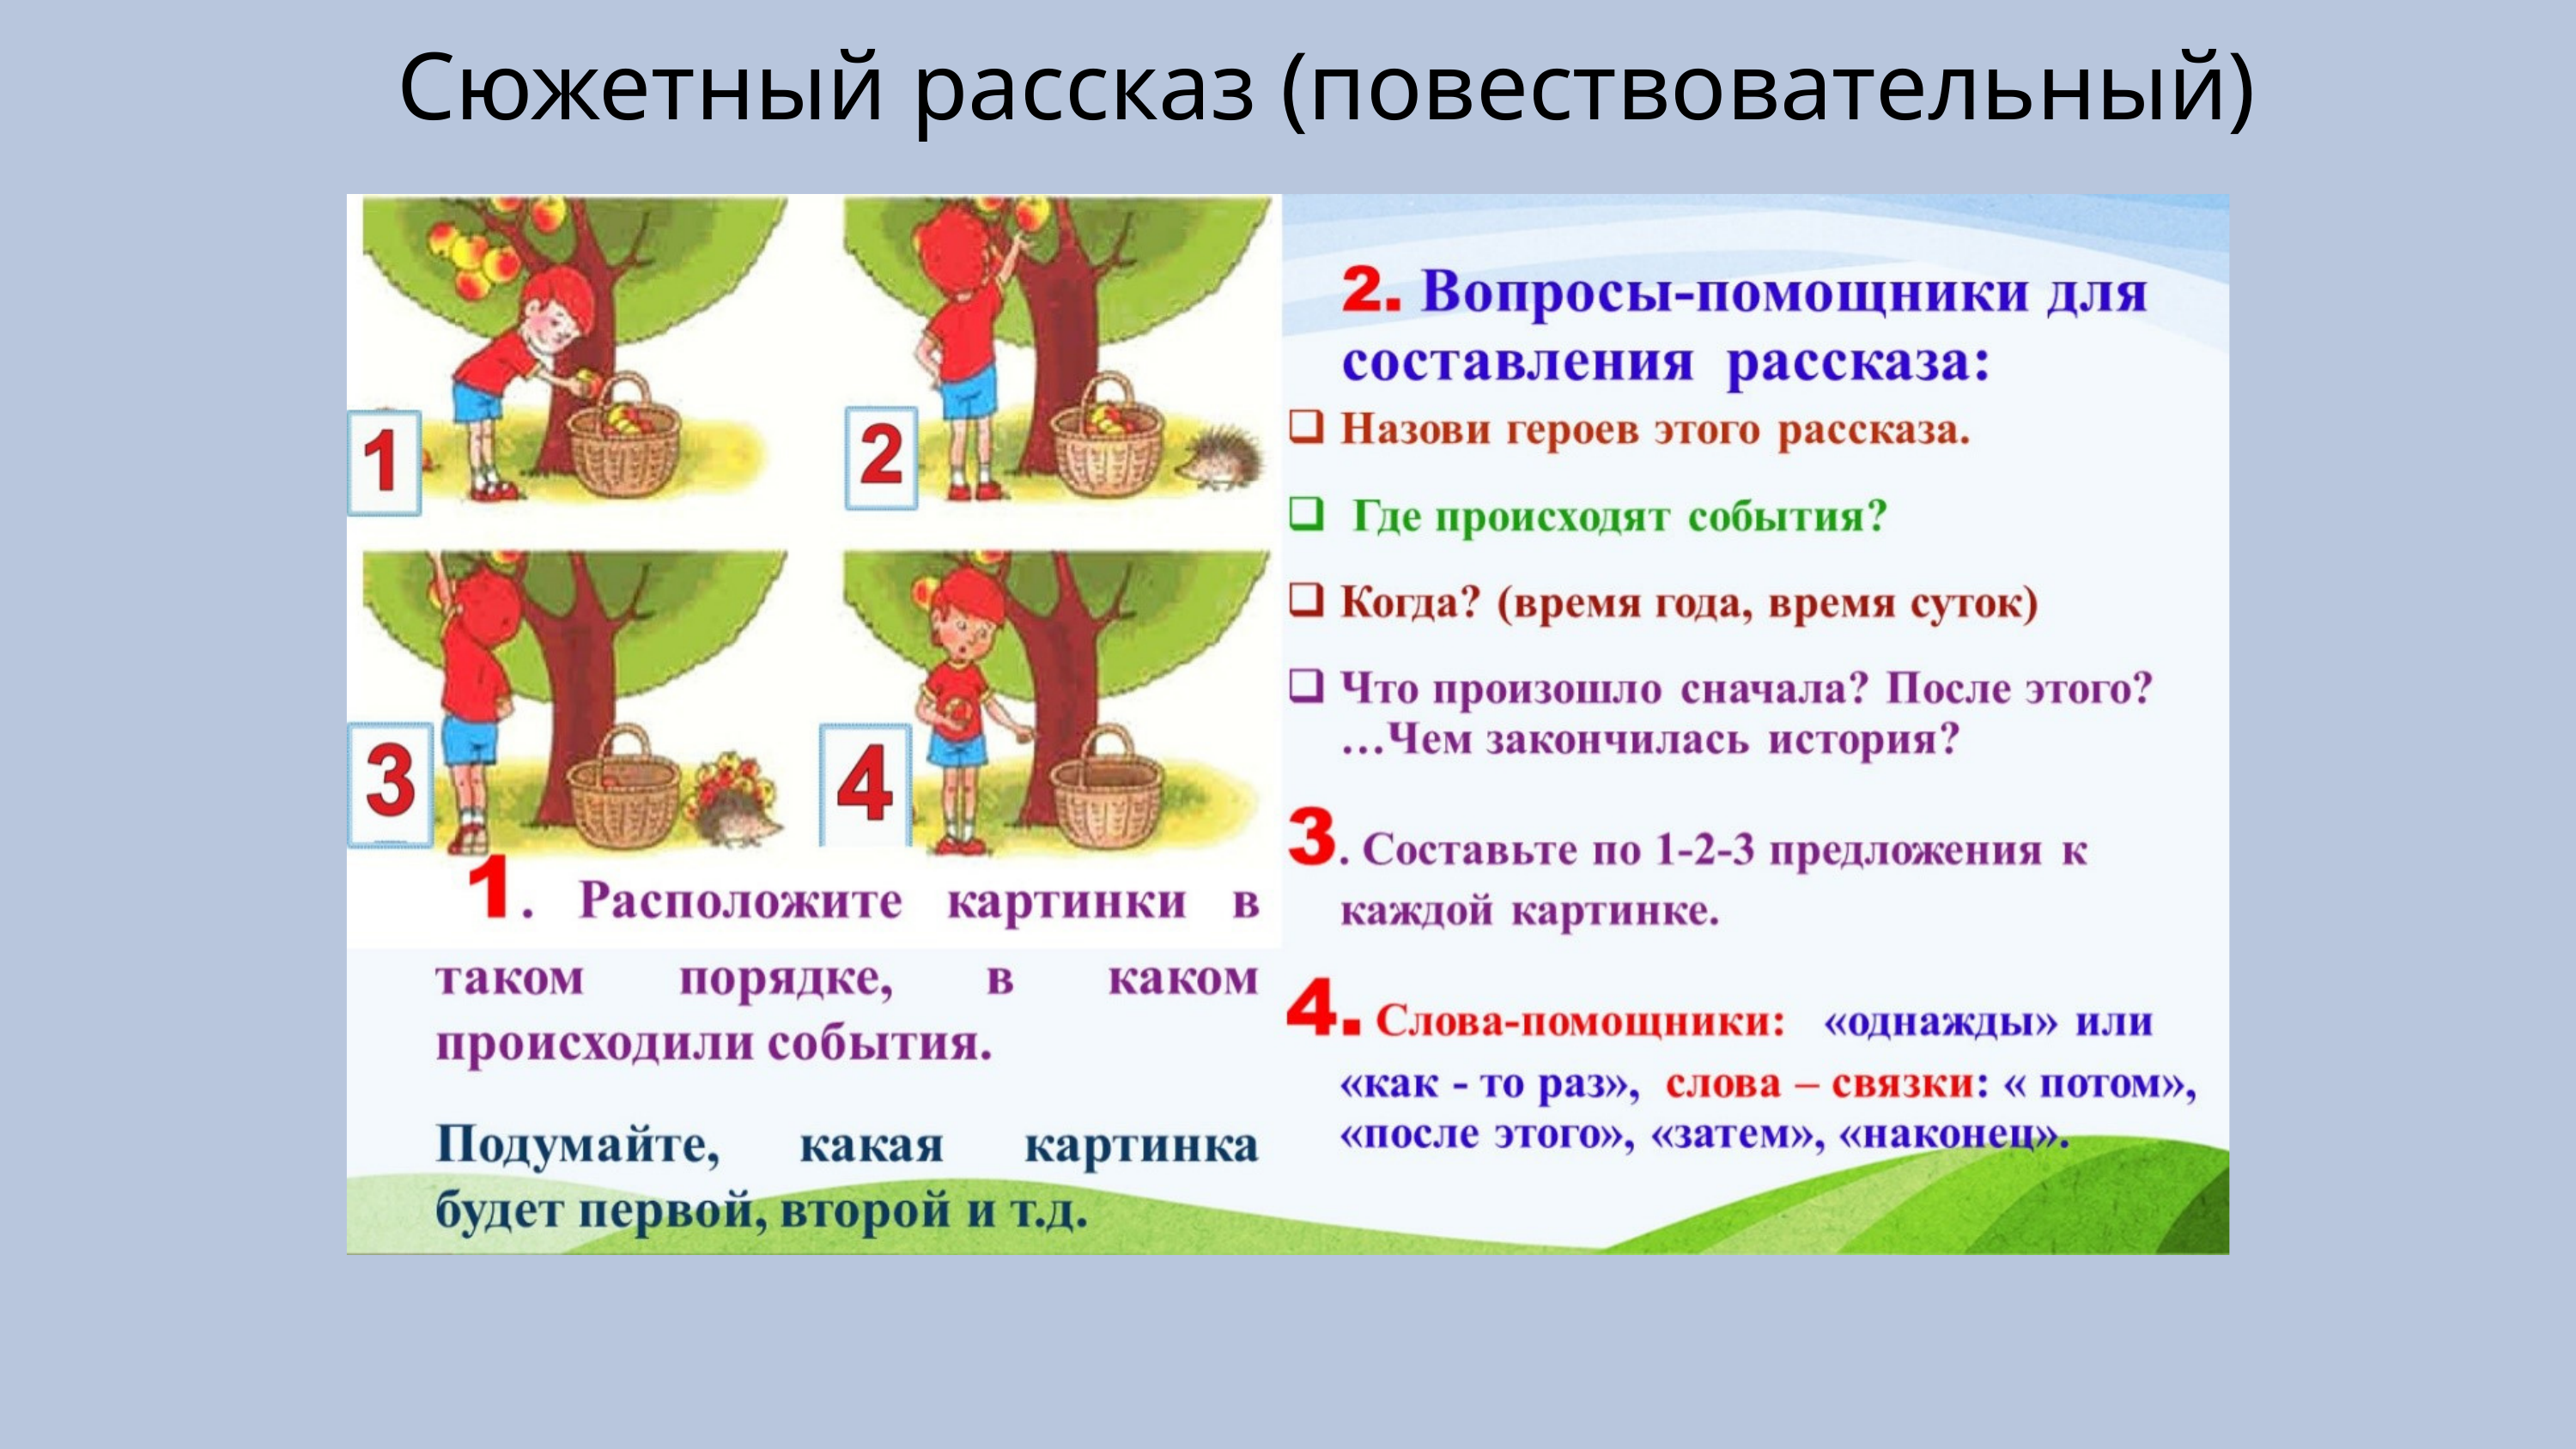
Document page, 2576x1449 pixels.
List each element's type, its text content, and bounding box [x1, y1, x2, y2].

text_box Сюжетный рассказ (повествовательный) [394, 8, 2259, 139]
text_box [346, 194, 2230, 1255]
